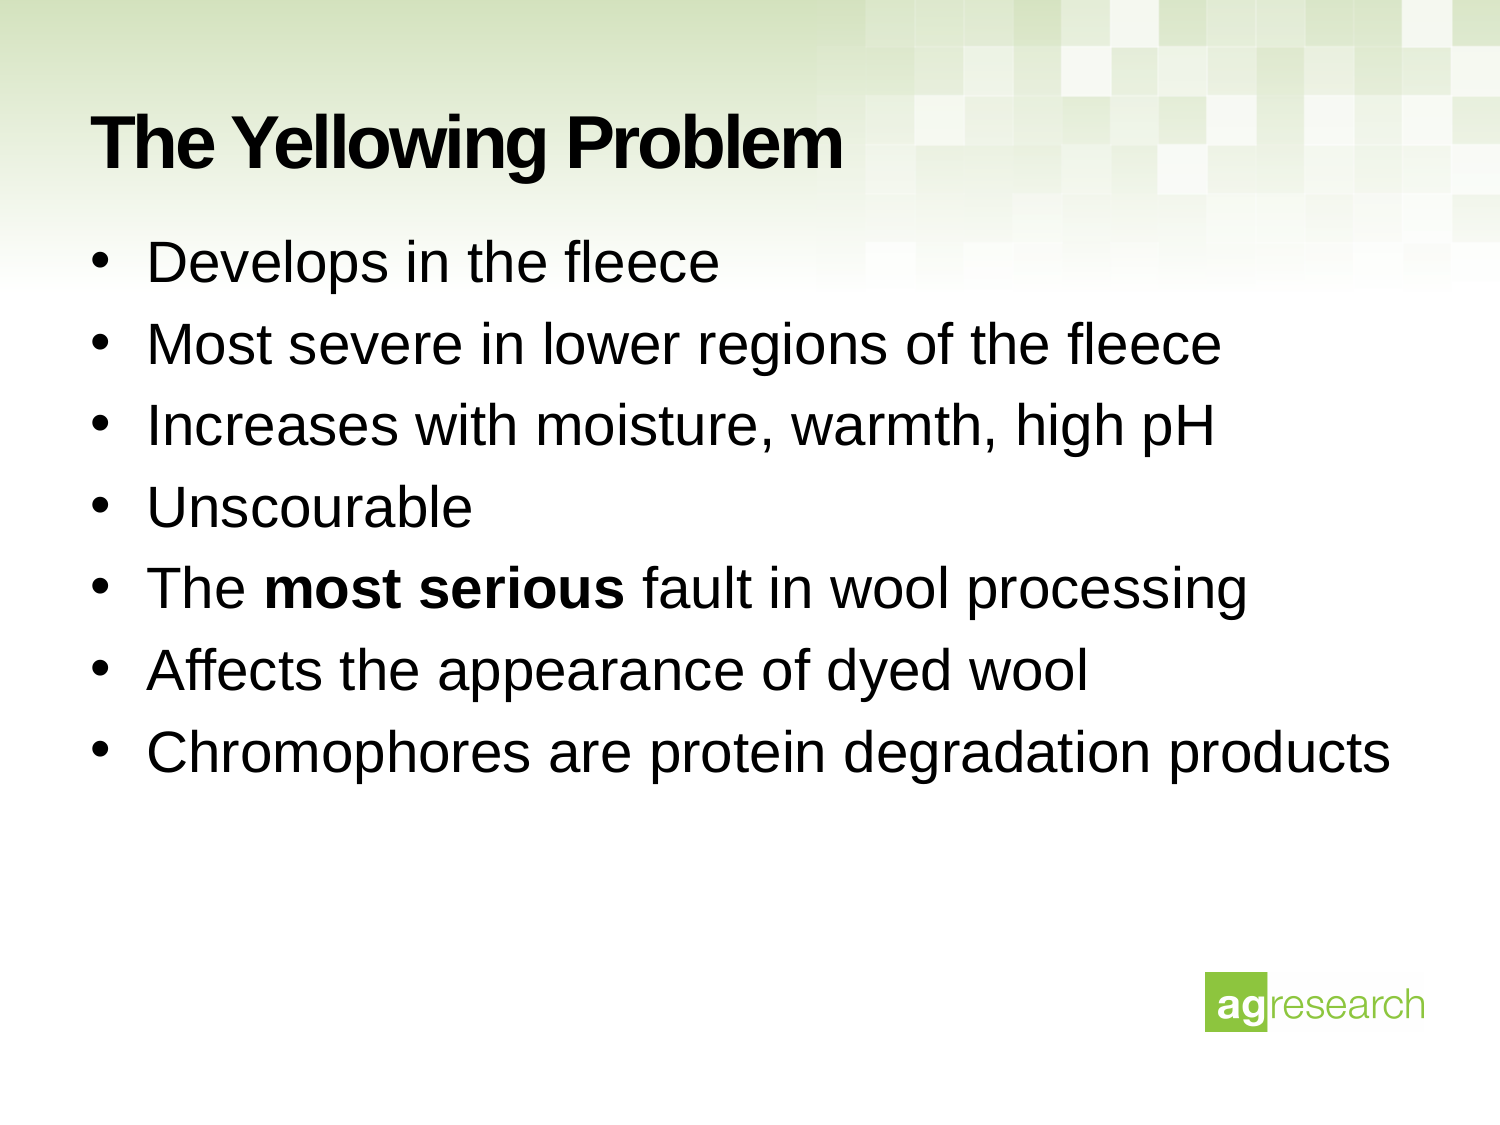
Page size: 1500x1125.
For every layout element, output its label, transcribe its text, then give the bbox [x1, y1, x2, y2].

picture [0, 0, 1500, 680]
picture [1205, 972, 1424, 1032]
list Develops in the fleece Most severe in lower regions of the fleece Increases with moisture, warmth, high pH Unscourable The most serious fault in wool processing Affects the appearance of dyed wool Chromophores are protein degradation products [75, 217, 1425, 946]
title The Yellowing Problem [75, 45, 1425, 217]
